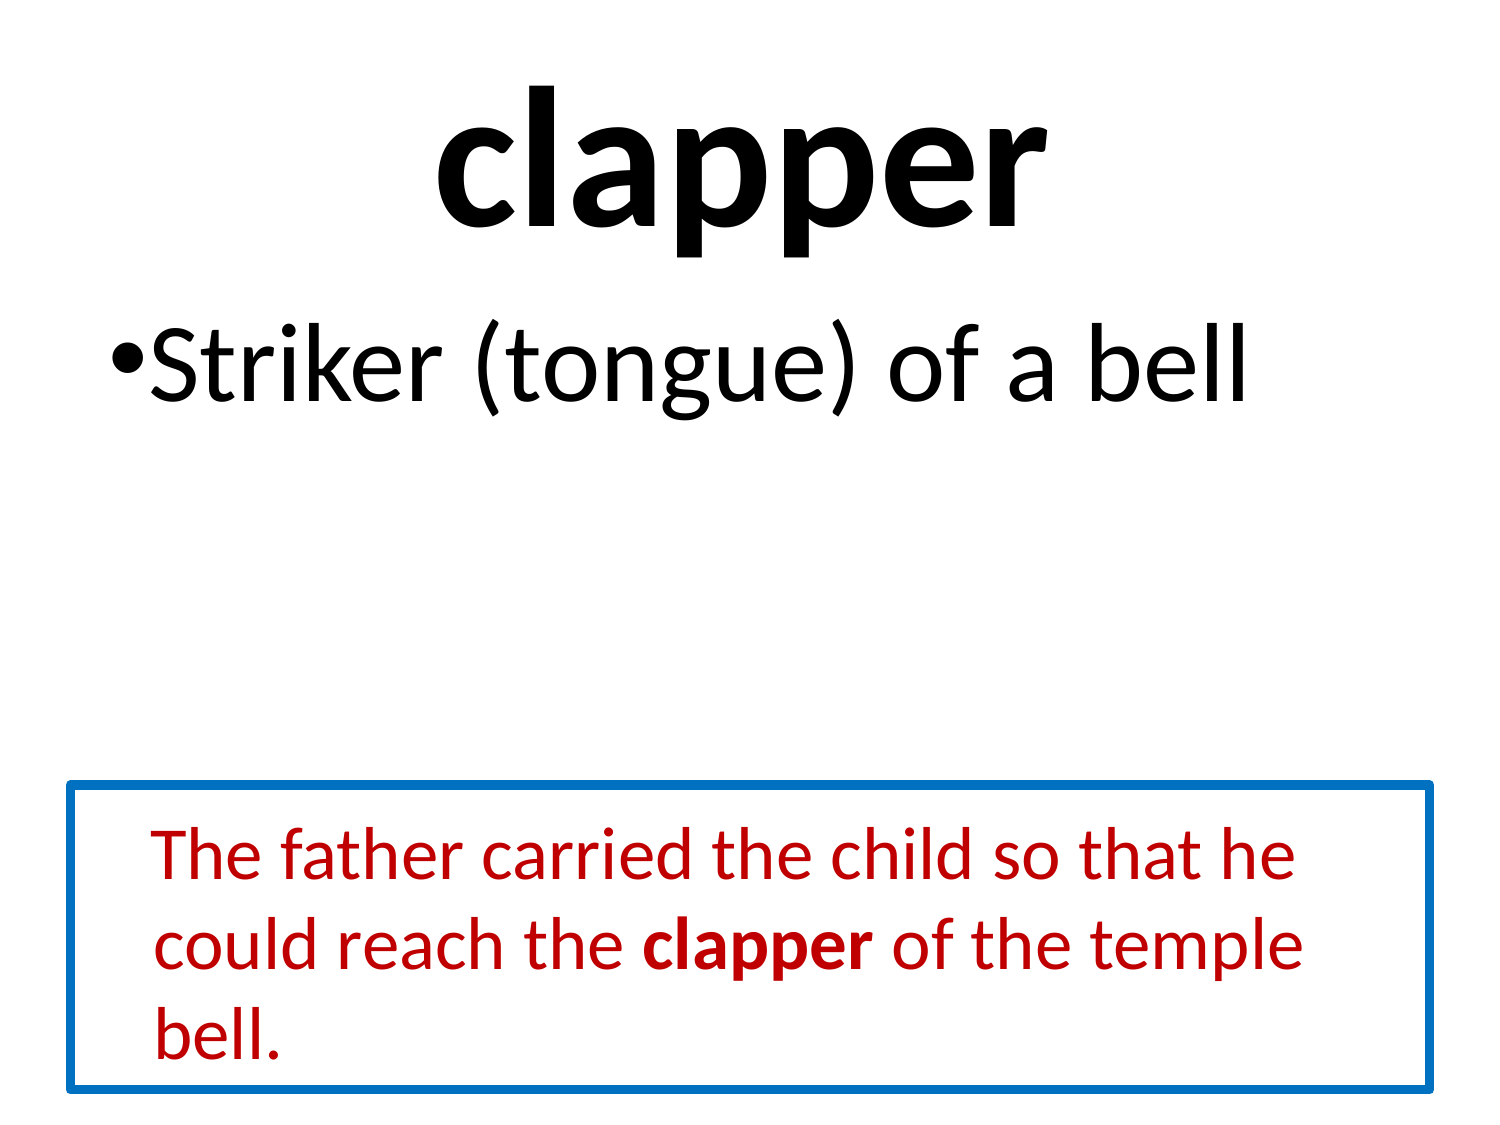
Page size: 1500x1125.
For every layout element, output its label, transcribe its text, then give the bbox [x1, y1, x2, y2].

list The father carried the child so that he could reach the clapper of the temple bell. [82, 796, 1418, 1067]
subtitle Striker (tongue) of a bell [93, 281, 1407, 668]
title clapper [93, 46, 1393, 247]
